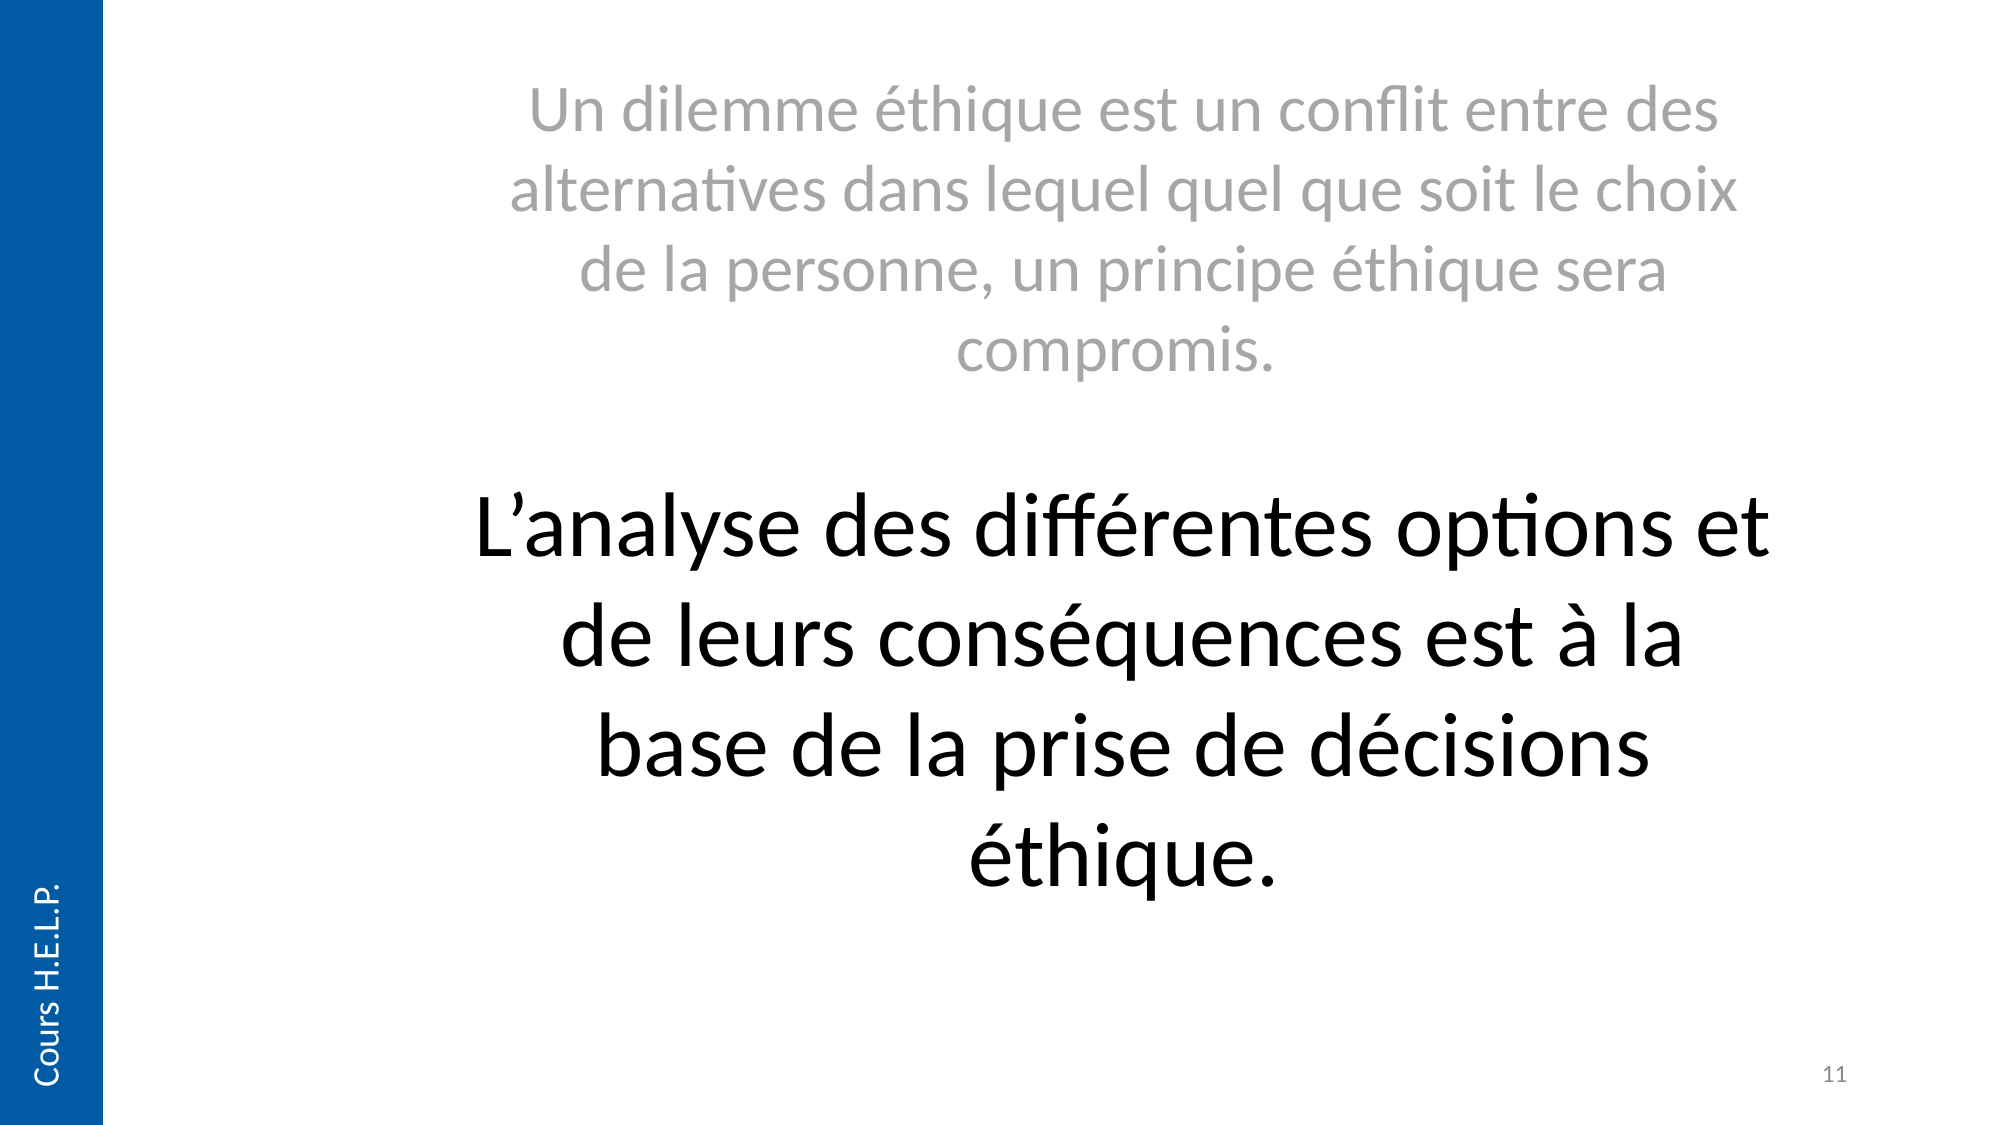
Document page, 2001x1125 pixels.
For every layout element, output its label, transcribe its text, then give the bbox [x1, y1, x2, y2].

text_box Cours H.E.L.P. [13, 866, 90, 1103]
slide_number 11 [1412, 1042, 1863, 1103]
text_box Un dilemme éthique est un conflit entre des alternatives dans lequel quel que soit le choix de la personne, un principe éthique sera compromis. L’analyse des différentes options et de leurs conséquences est à la base de la prise de décisions éthique. [459, 57, 1789, 1023]
text_box [0, 0, 104, 1125]
